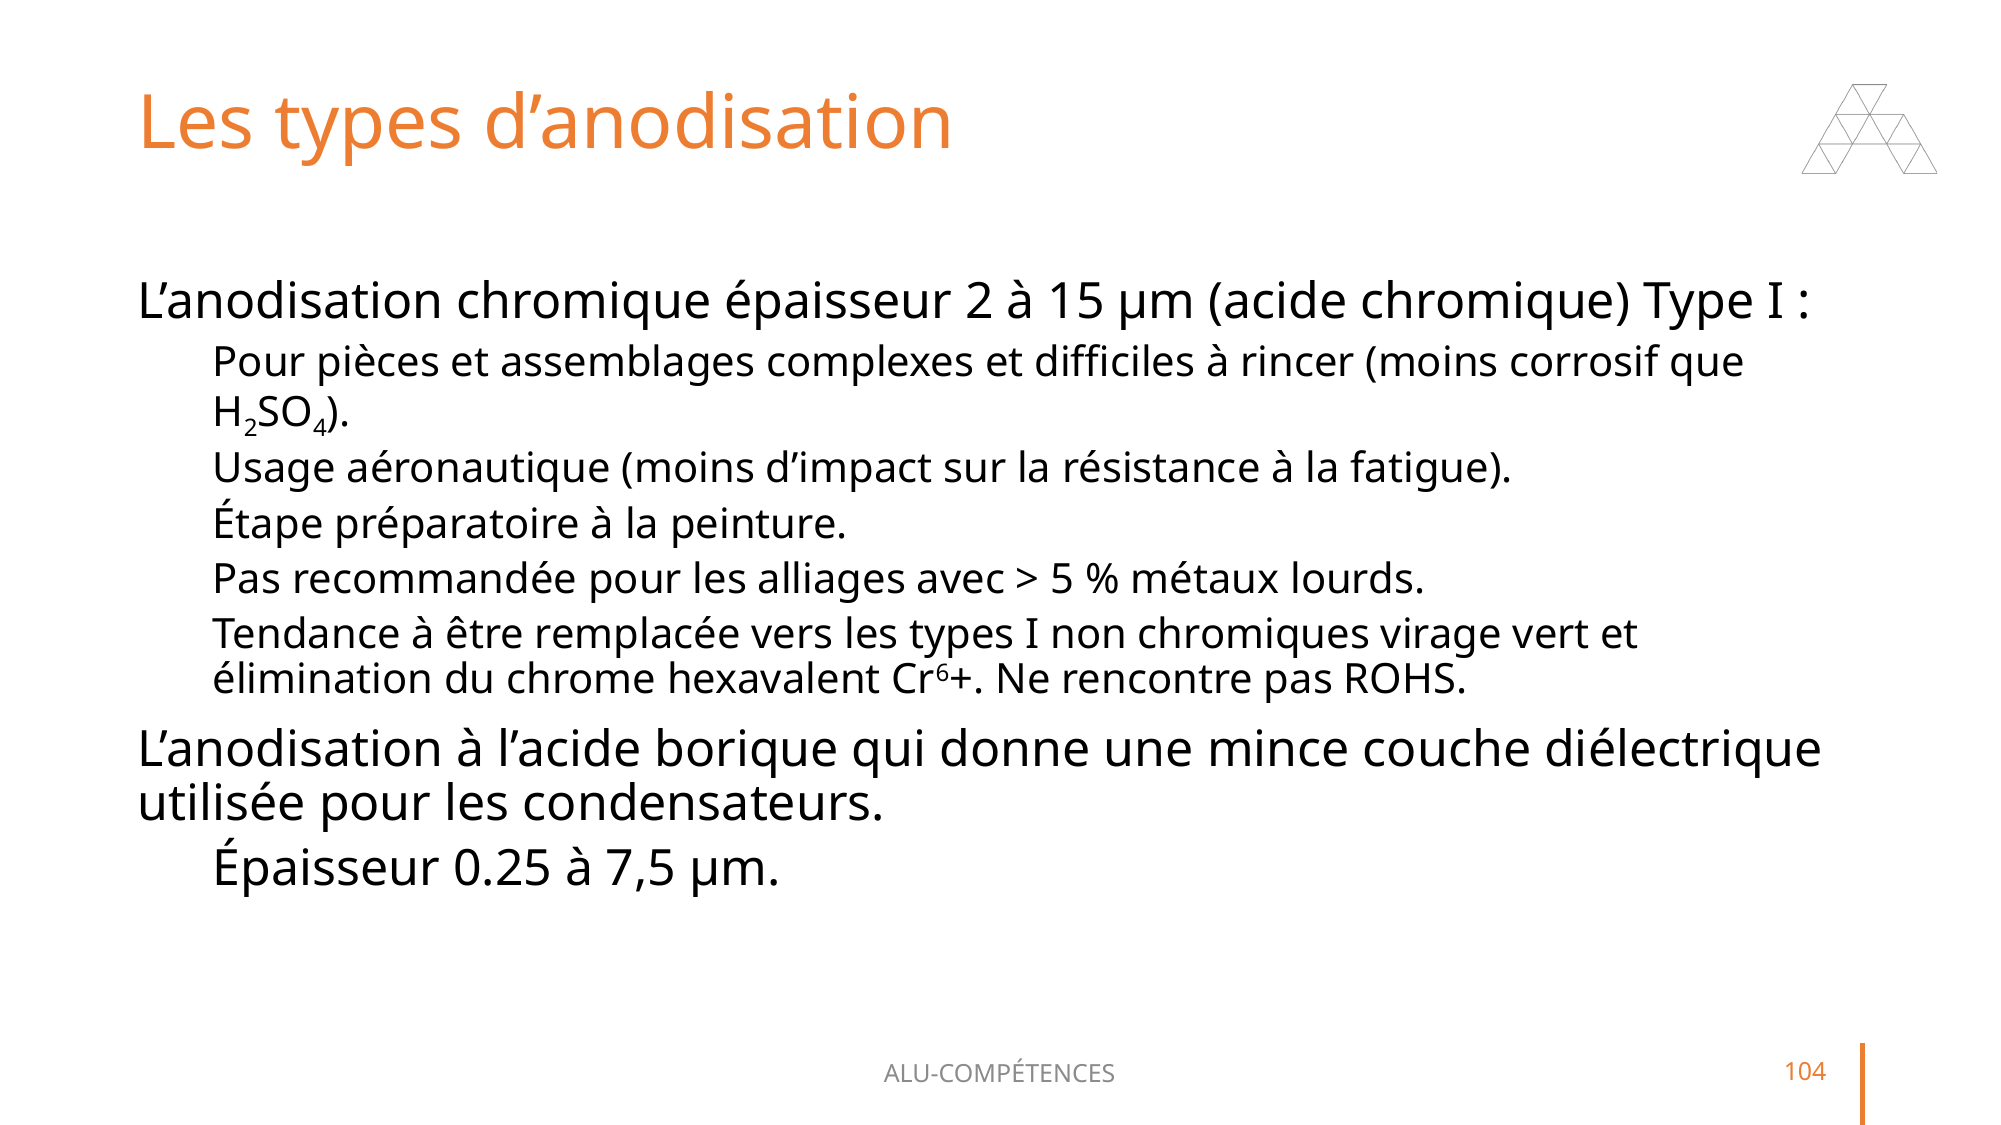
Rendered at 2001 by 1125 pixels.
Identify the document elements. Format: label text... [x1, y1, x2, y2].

footer ALU-COMPÉTENCES [662, 1042, 1338, 1103]
title Les types d’anodisation [137, 84, 1749, 237]
list L’anodisation chromique épaisseur 2 à 15 µm (acide chromique) Type I : Pour pièces et assemblages complexes et difficiles à rincer (moins corrosif que H2SO4). Usage aéronautique (moins d’impact sur la résistance à la fatigue). Étape préparatoire à la peinture. Pas recommandée pour les alliages avec > 5 % métaux lourds. Tendance à être remplacée vers les types I non chromiques virage vert et élimination du chrome hexavalent Cr6+. Ne rencontre pas ROHS. L’anodisation à l’acide borique qui donne une mince couche diélectrique utilisée pour les condensateurs. Épaisseur 0.25 à 7,5 µm. [137, 275, 1863, 939]
slide_number 104 [1643, 1042, 1842, 1103]
